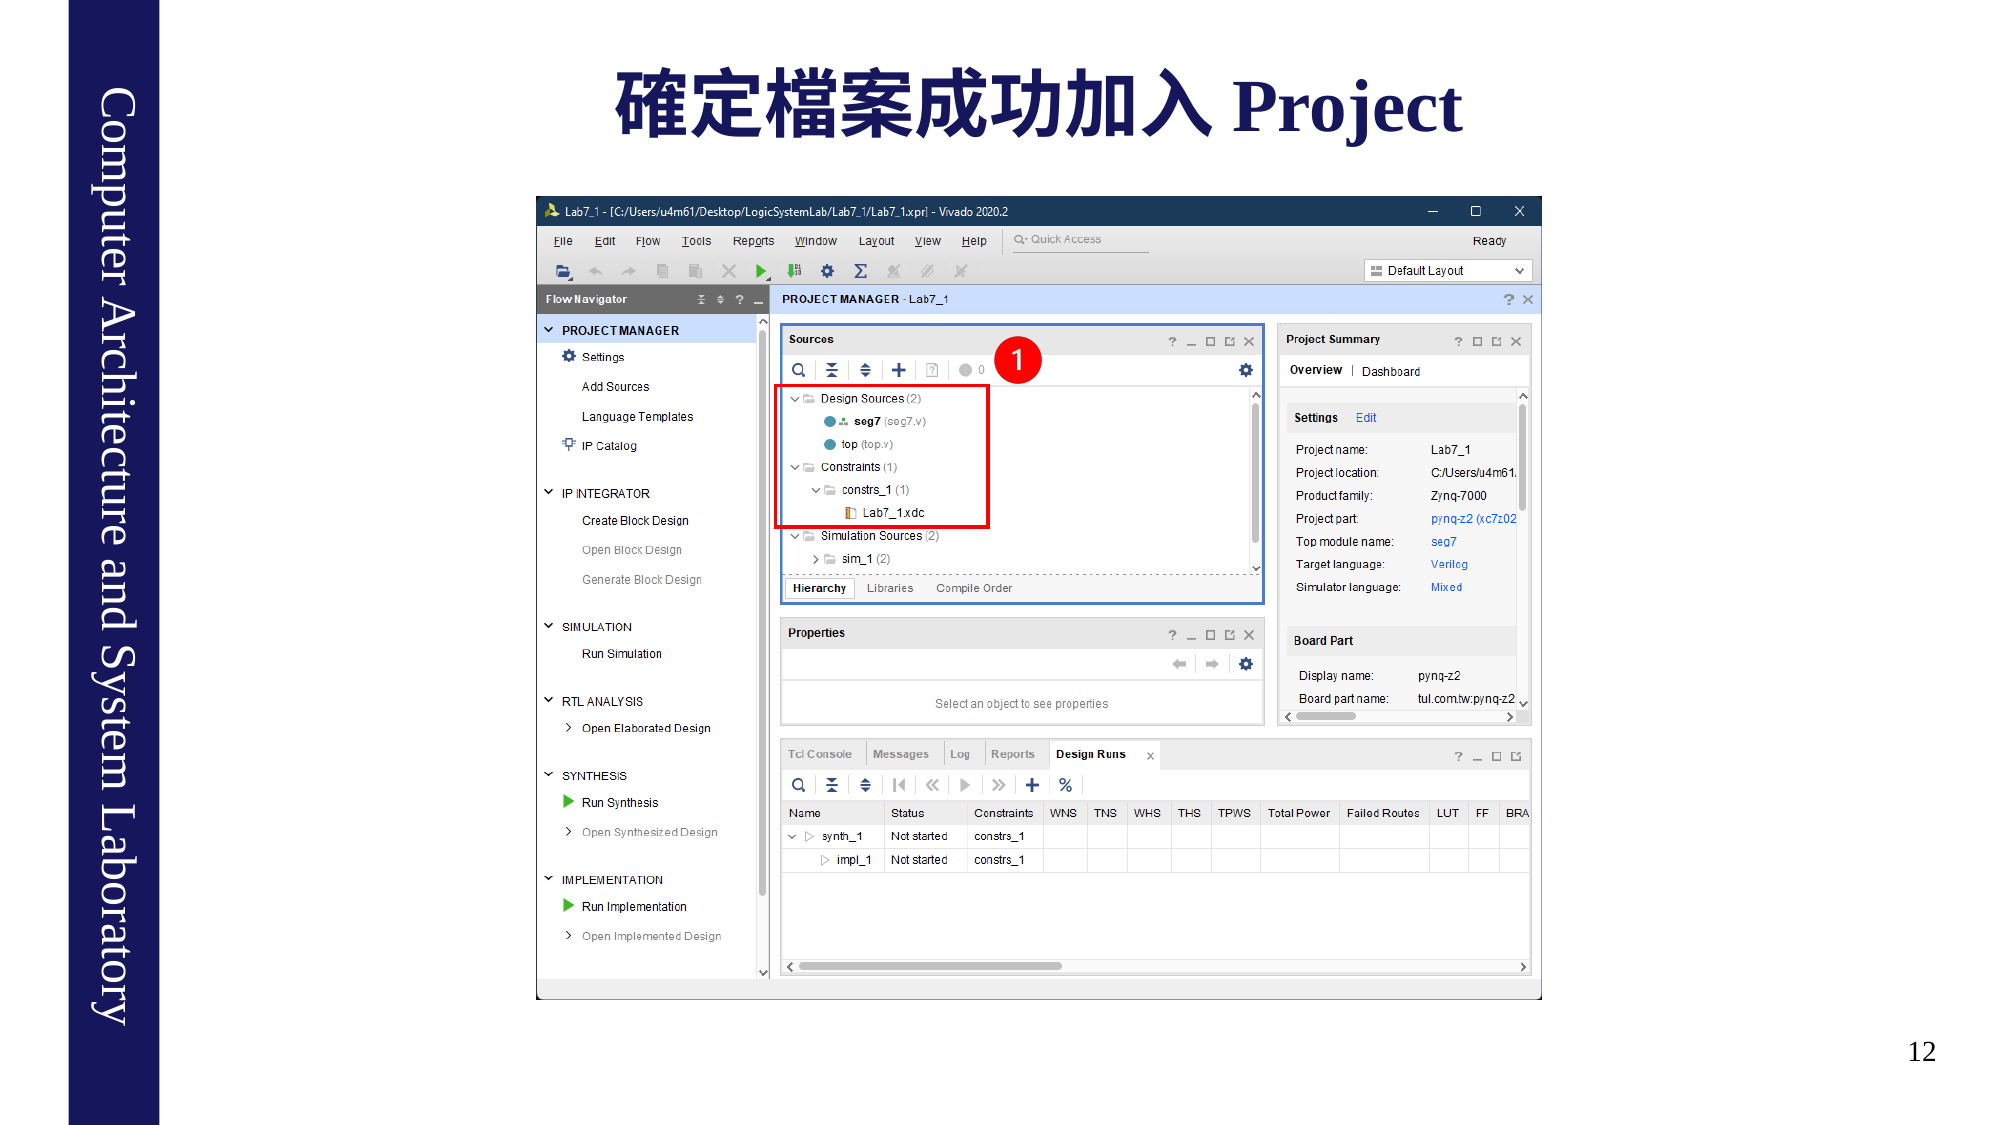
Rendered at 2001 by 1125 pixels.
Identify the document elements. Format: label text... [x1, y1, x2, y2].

title 確定檔案成功加入Project [228, 31, 1850, 173]
picture [988, 330, 1048, 390]
slide_number 12 [1535, 1025, 1953, 1100]
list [536, 196, 1542, 1000]
